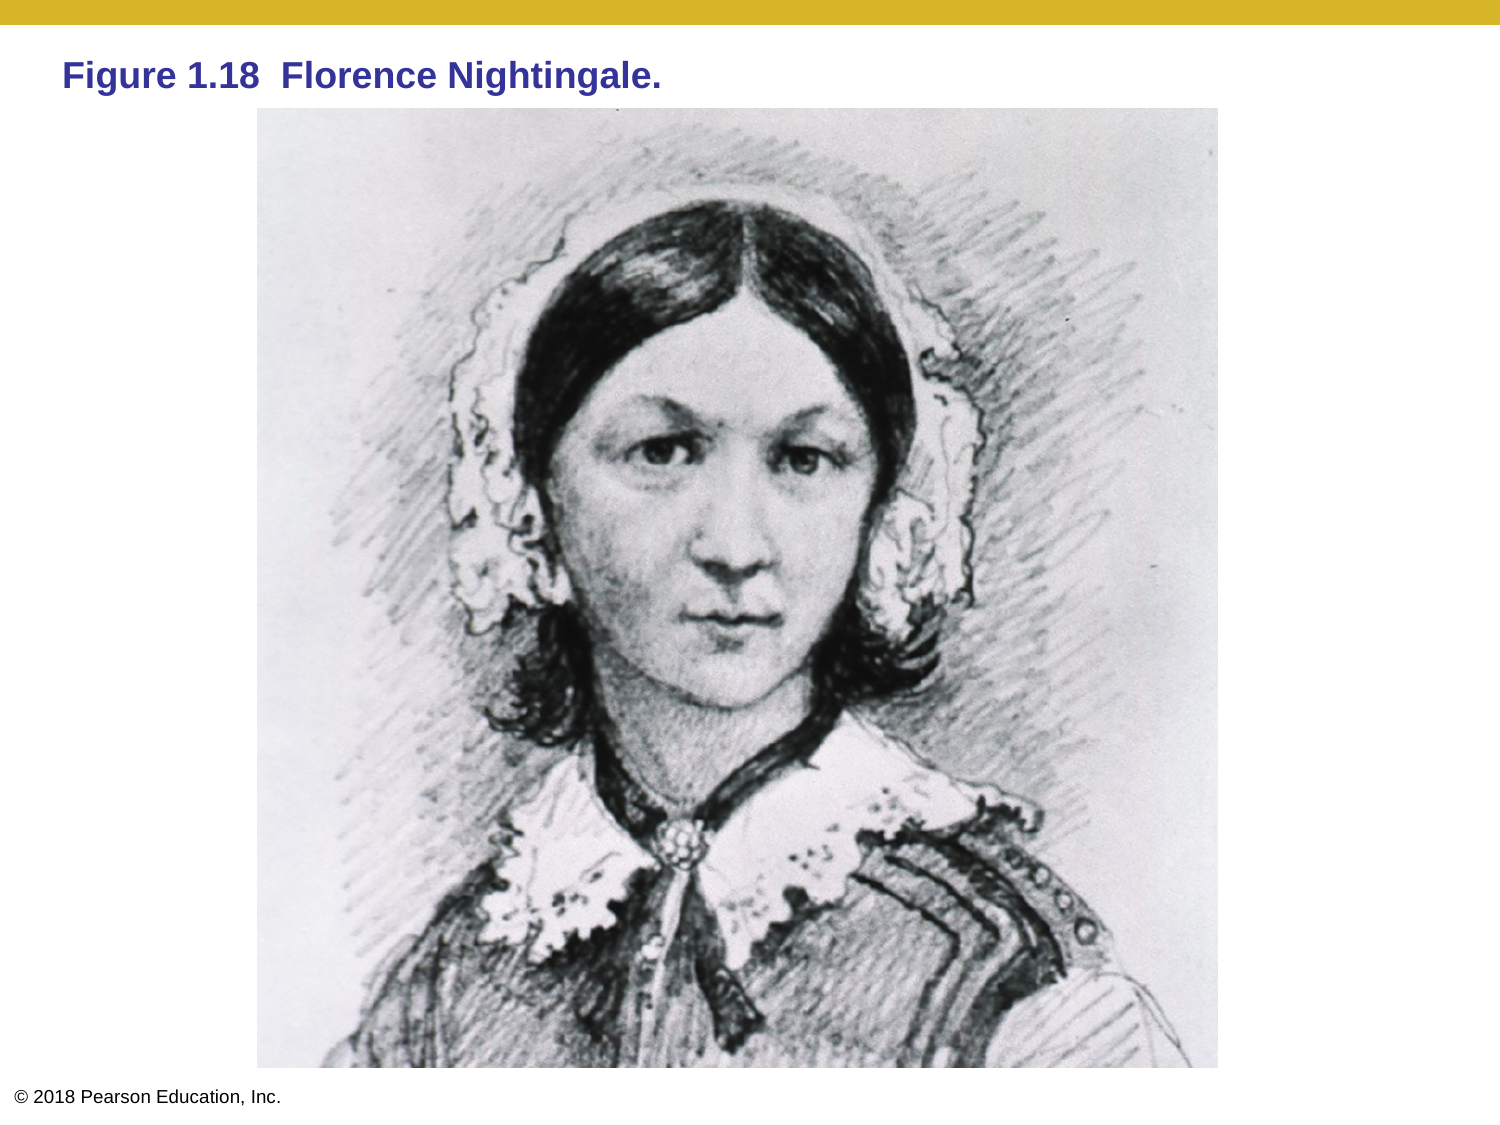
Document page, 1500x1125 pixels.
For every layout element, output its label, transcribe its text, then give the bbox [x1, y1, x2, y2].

picture [246, 97, 1229, 1076]
title Figure 1.18 Florence Nightingale. [0, 43, 1500, 105]
